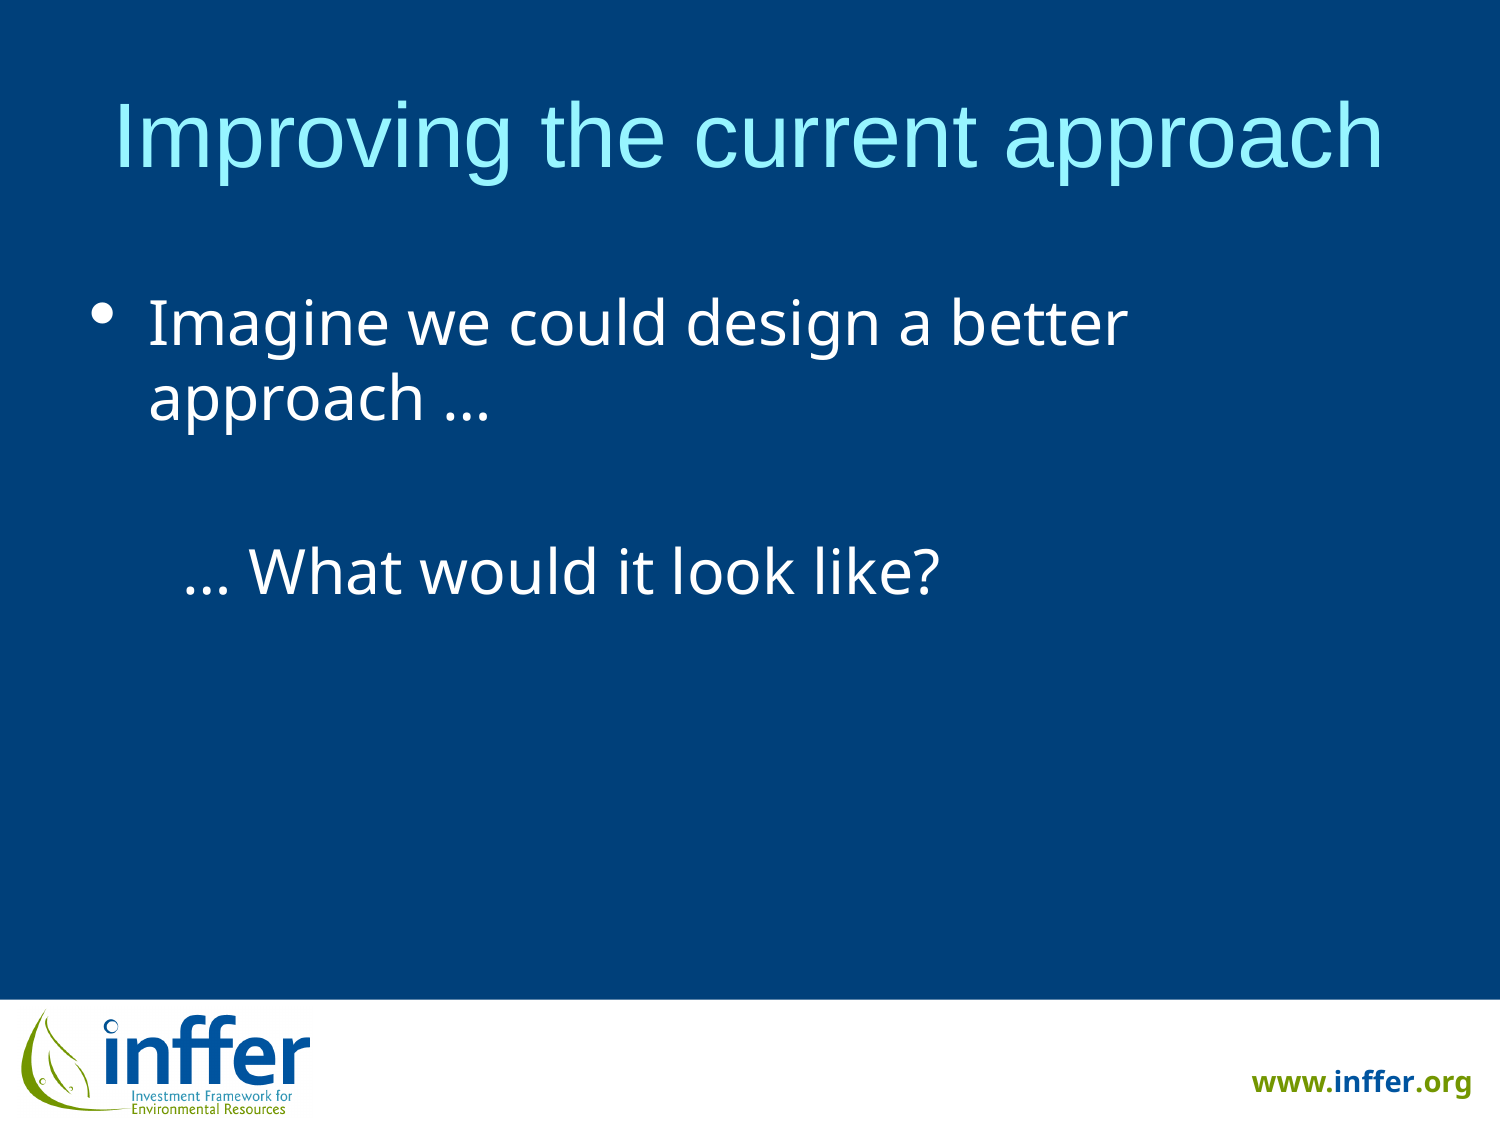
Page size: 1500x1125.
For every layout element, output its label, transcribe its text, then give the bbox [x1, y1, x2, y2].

picture [17, 1006, 313, 1118]
list Imagine we could design a better approach … … What would it look like? [76, 274, 1428, 1044]
title Improving the current approach [74, 37, 1426, 226]
